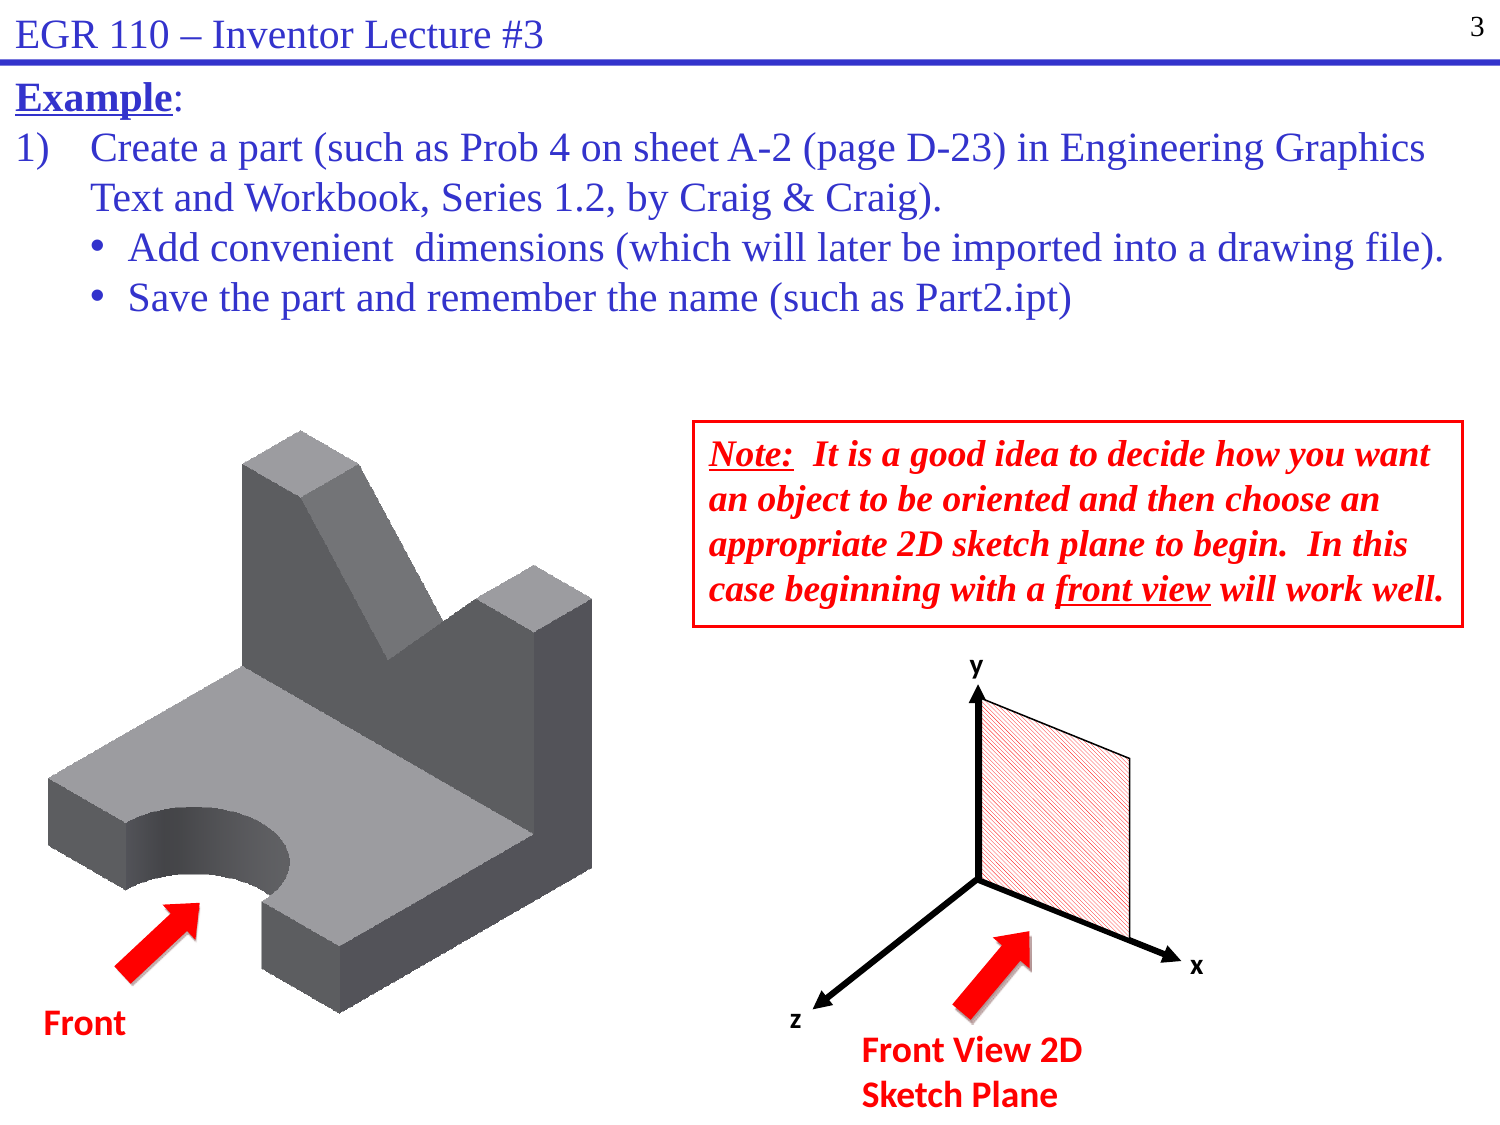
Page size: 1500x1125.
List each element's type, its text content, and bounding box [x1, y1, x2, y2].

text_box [27, 420, 612, 1052]
slide_number 3 [1420, 0, 1500, 62]
text_box Example: Create a part (such as Prob 4 on sheet A-2 (page D-23) in Engineering Graphics Text and Workbook, Series 1.2, by Craig & Craig). Add convenient dimensions (which will later be imported into a drawing file). Save the part and remember the name (such as Part2.ipt) [0, 62, 1500, 328]
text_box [774, 637, 1247, 1125]
text_box EGR 110 – Inventor Lecture #3 [0, 0, 1188, 62]
text_box Note: It is a good idea to decide how you want an object to be oriented and then choose an appropriate 2D sketch plane to begin. In this case beginning with a front view will work well. [693, 421, 1463, 627]
